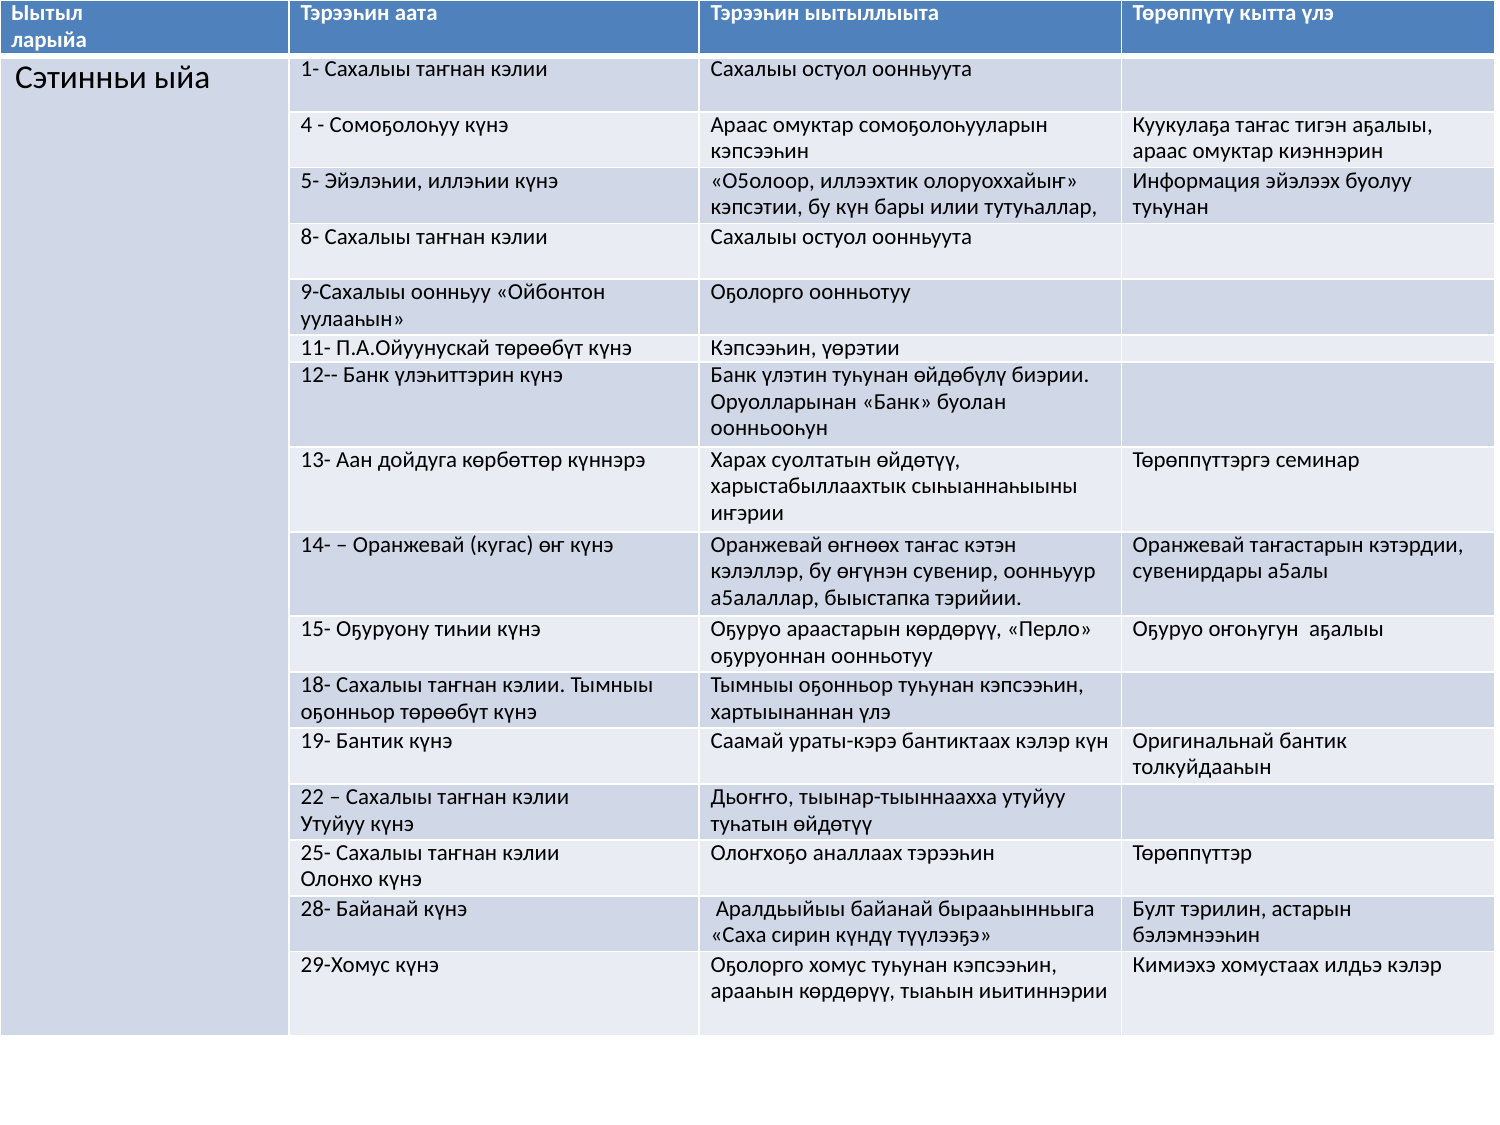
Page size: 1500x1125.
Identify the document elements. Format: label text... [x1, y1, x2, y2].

table_cell 25- Сахалыы таҥнан кэлии Олонхо күнэ [290, 841, 698, 895]
table_cell 8- Сахалыы таҥнан кэлии [290, 224, 698, 278]
table_cell Тымныы оҕонньор туһунан кэпсээһин, хартыынаннан үлэ [700, 673, 1121, 727]
table_cell Информация эйэлээх буолуу туһунан [1122, 168, 1494, 223]
table_cell 15- Оҕуруону тиһии күнэ [290, 617, 698, 671]
table_cell 4 - Сомоҕолоһуу күнэ [290, 113, 698, 167]
table_cell Оҕолорго оонньотуу [700, 280, 1121, 334]
table_cell Оранжевай өҥнөөх таҥас кэтэн кэлэллэр, бу өҥүнэн сувенир, оонньуур а5алаллар, быыстапка тэрийии. [700, 533, 1121, 615]
table_cell [1122, 673, 1494, 727]
table_cell Төрөппүттэр [1122, 841, 1494, 895]
table_cell Олоҥхоҕо аналлаах тэрээһин [700, 841, 1121, 895]
table_cell Дьоҥҥо, тыынар-тыыннаахха утуйуу туһатын өйдөтүү [700, 785, 1121, 839]
table_cell Кимиэхэ хомустаах илдьэ кэлэр [1122, 952, 1494, 1035]
table_cell Оранжевай таҥастарын кэтэрдии, сувенирдары а5алы [1122, 533, 1494, 615]
table_cell 1- Сахалыы таҥнан кэлии [290, 59, 698, 111]
table_cell 14- – Оранжевай (кугас) өҥ күнэ [290, 533, 698, 615]
table_cell 5- Эйэлэһии, иллэһии күнэ [290, 168, 698, 223]
table_header Төрөппүтү кытта үлэ [1122, 1, 1494, 53]
table_cell Куукулаҕа таҥас тигэн аҕалыы, араас омуктар киэннэрин [1122, 113, 1494, 167]
table_cell Сахалыы остуол оонньуута [700, 224, 1121, 278]
table_cell 12-- Банк үлэһиттэрин күнэ [290, 363, 698, 446]
table_cell Саамай ураты-кэрэ бантиктаах кэлэр күн [700, 729, 1121, 783]
table_header Тэрээһин аата [290, 1, 698, 53]
table_cell [1122, 785, 1494, 839]
table_cell 9-Сахалыы оонньуу «Ойбонтон уулааһын» [290, 280, 698, 334]
table_cell Оҕолорго хомус туһунан кэпсээһин, арааһын көрдөрүү, тыаһын иьитиннэрии [700, 952, 1121, 1035]
table_cell Кэпсээһин, үөрэтии [700, 336, 1121, 361]
table_cell Оригинальнай бантик толкуйдааһын [1122, 729, 1494, 783]
table_cell [1122, 59, 1494, 111]
table_cell Сахалыы остуол оонньуута [700, 59, 1121, 111]
table_cell [1122, 363, 1494, 446]
table_cell 18- Сахалыы таҥнан кэлии. Тымныы оҕонньор төрөөбүт күнэ [290, 673, 698, 727]
table_cell [1122, 336, 1494, 361]
table_cell [1122, 280, 1494, 334]
table_header Ыытыл ларыйа [1, 1, 288, 53]
table_cell Булт тэрилин, астарын бэлэмнээһин [1122, 897, 1494, 951]
table_cell Банк үлэтин туһунан өйдөбүлү биэрии. Оруолларынан «Банк» буолан оонньооһун [700, 363, 1121, 446]
table_cell Аралдьыйыы байанай бырааһынньыга «Саха сирин күндү түүлээҕэ» [700, 897, 1121, 951]
table_cell Оҕуруо оҥоһугун аҕалыы [1122, 617, 1494, 671]
table_cell 19- Бантик күнэ [290, 729, 698, 783]
table_cell «О5олоор, иллээхтик олоруоххайыҥ» кэпсэтии, бу күн бары илии тутуһаллар, [700, 168, 1121, 223]
table_cell Араас омуктар сомоҕолоһууларын кэпсээһин [700, 113, 1121, 167]
table_header Тэрээһин ыытыллыыта [700, 1, 1121, 53]
table_cell 13- Аан дойдуга көрбөттөр күннэрэ [290, 448, 698, 531]
table_cell Харах суолтатын өйдөтүү, харыстабыллаахтык сыһыаннаһыыны иҥэрии [700, 448, 1121, 531]
table_cell Төрөппүттэргэ семинар [1122, 448, 1494, 531]
table_cell Оҕуруо араастарын көрдөрүү, «Перло» оҕуруоннан оонньотуу [700, 617, 1121, 671]
table_cell 29-Хомус күнэ [290, 952, 698, 1035]
table_cell Сэтинньи ыйа [1, 59, 288, 1035]
table_cell 22 – Сахалыы таҥнан кэлии Утуйуу күнэ [290, 785, 698, 839]
table_cell [1122, 224, 1494, 278]
table_cell 28- Байанай күнэ [290, 897, 698, 951]
table_cell 11- П.А.Ойуунускай төрөөбүт күнэ [290, 336, 698, 361]
